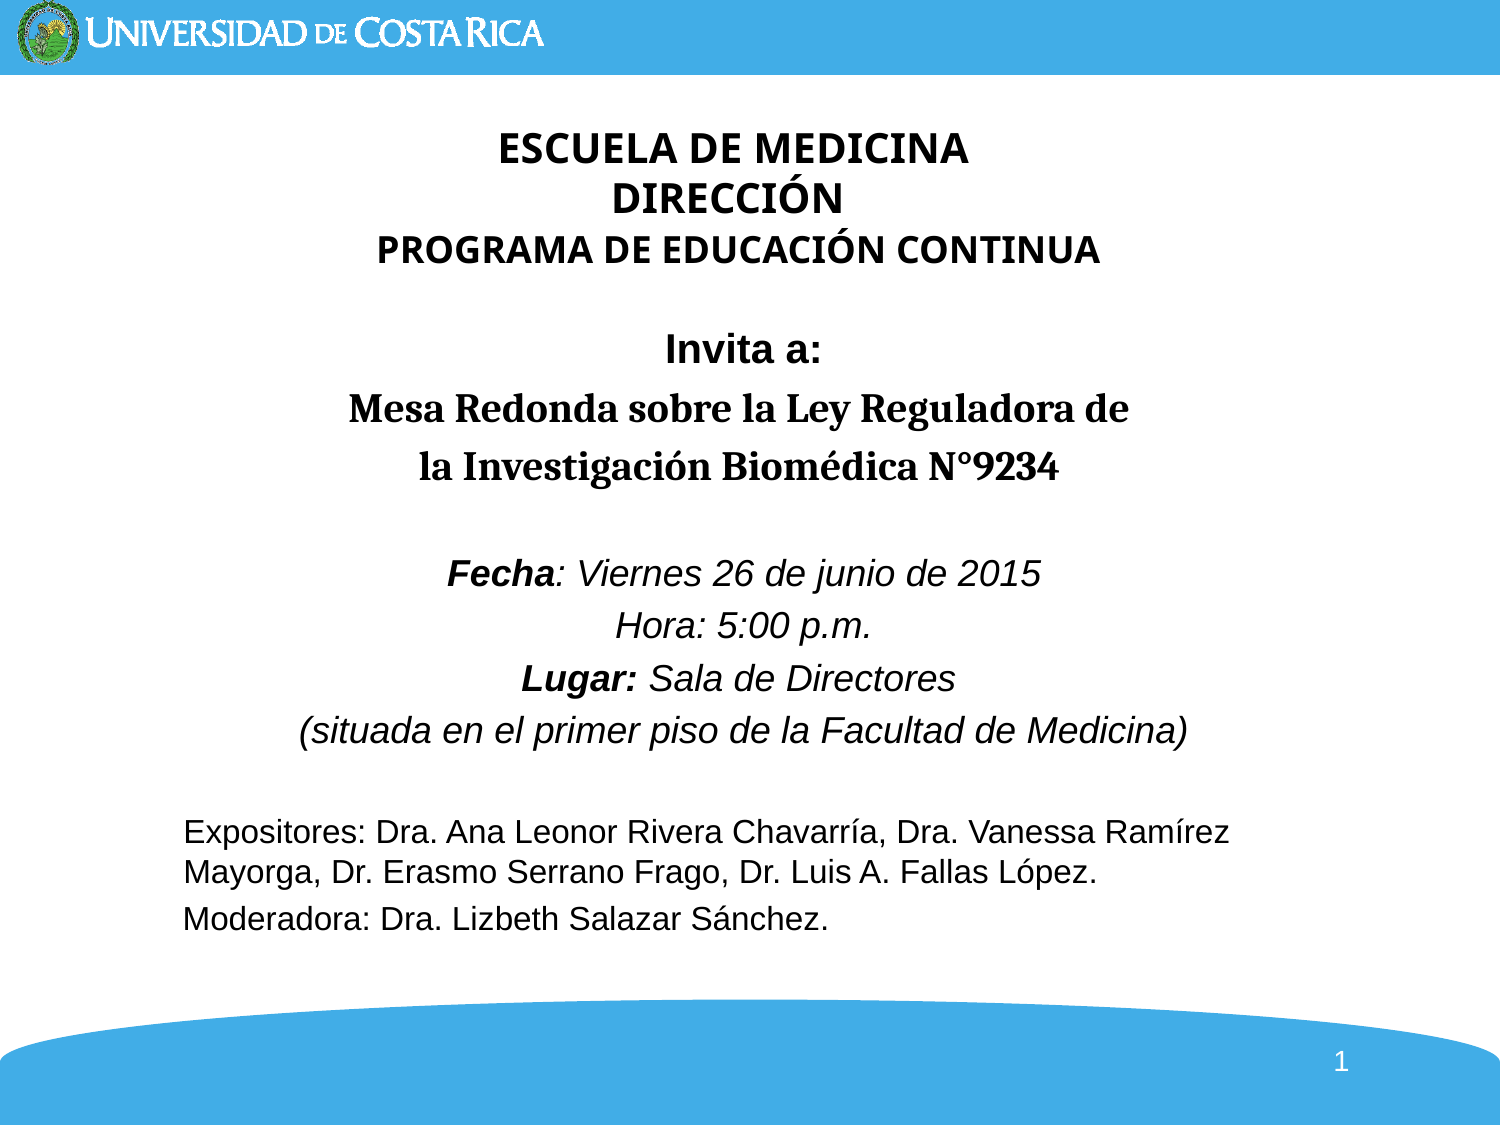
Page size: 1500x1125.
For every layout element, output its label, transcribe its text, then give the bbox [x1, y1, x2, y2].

picture [17, 0, 544, 65]
list Invita a: Mesa Redonda sobre la Ley Reguladora de la Investigación Biomédica N°9234 Fecha: Viernes 26 de junio de 2015 Hora: 5:00 p.m. Lugar: Sala de Directores (situada en el primer piso de la Facultad de Medicina) Expositores: Dra. Ana Leonor Rivera Chavarría, Dra. Vanessa Ramírez Mayorga, Dr. Erasmo Serrano Frago, Dr. Luis A. Fallas López. Moderadora: Dra. Lizbeth Salazar Sánchez. [111, 314, 1377, 1000]
title ESCUELA DE MEDICINA DIRECCIÓN PROGRAMA DE EDUCACIÓN CONTINUA [41, 125, 1426, 269]
